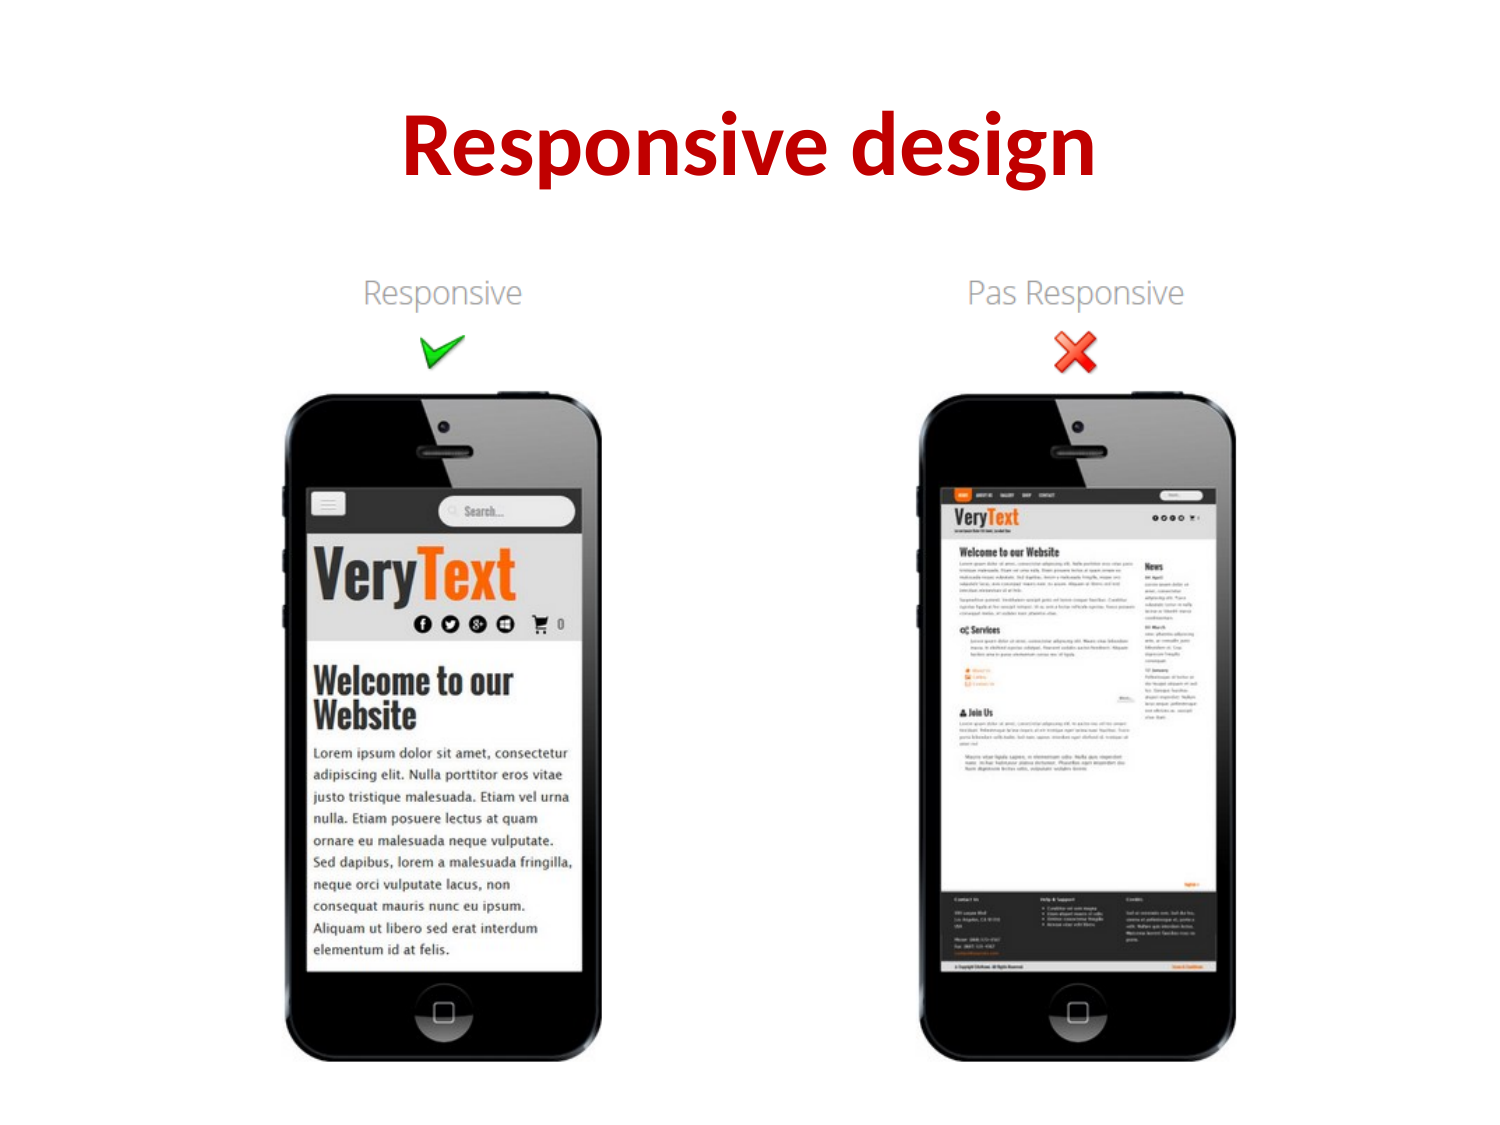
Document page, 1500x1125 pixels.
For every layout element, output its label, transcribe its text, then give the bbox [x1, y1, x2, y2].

picture [265, 266, 1259, 1081]
title Responsive design [75, 45, 1425, 233]
